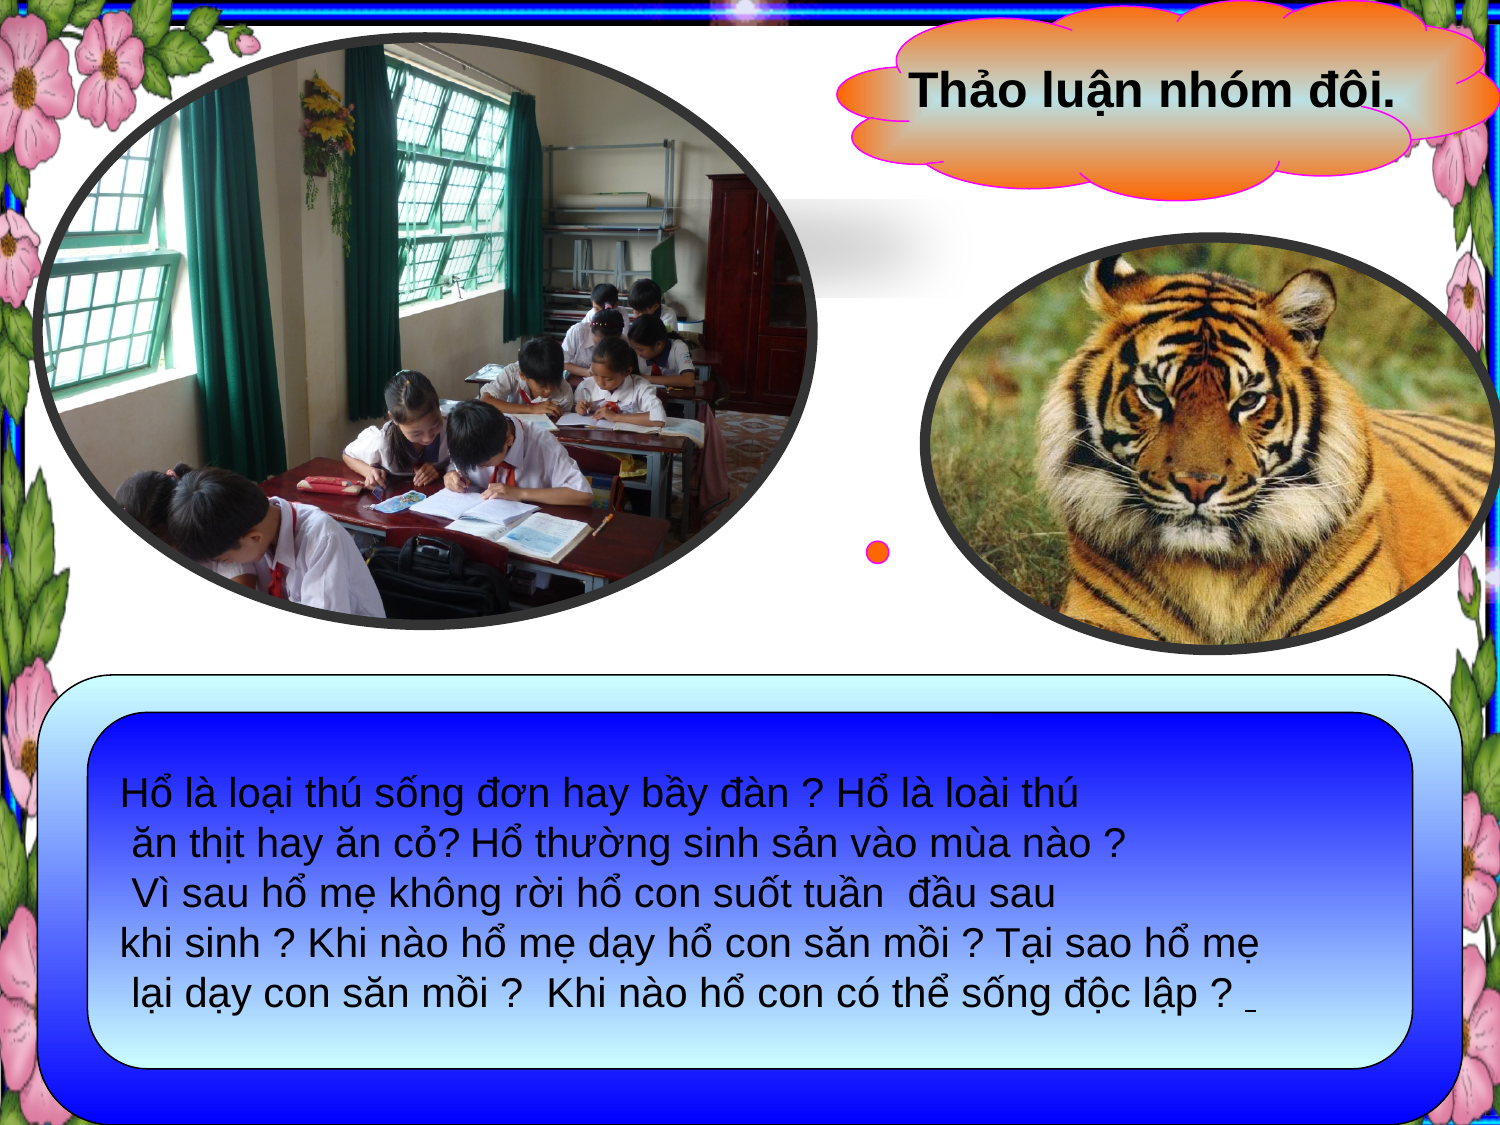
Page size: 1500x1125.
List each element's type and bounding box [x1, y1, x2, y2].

text_box [0, 0, 1500, 1125]
picture [924, 237, 1500, 651]
text_box [37, 674, 1463, 1125]
picture [37, 37, 813, 626]
